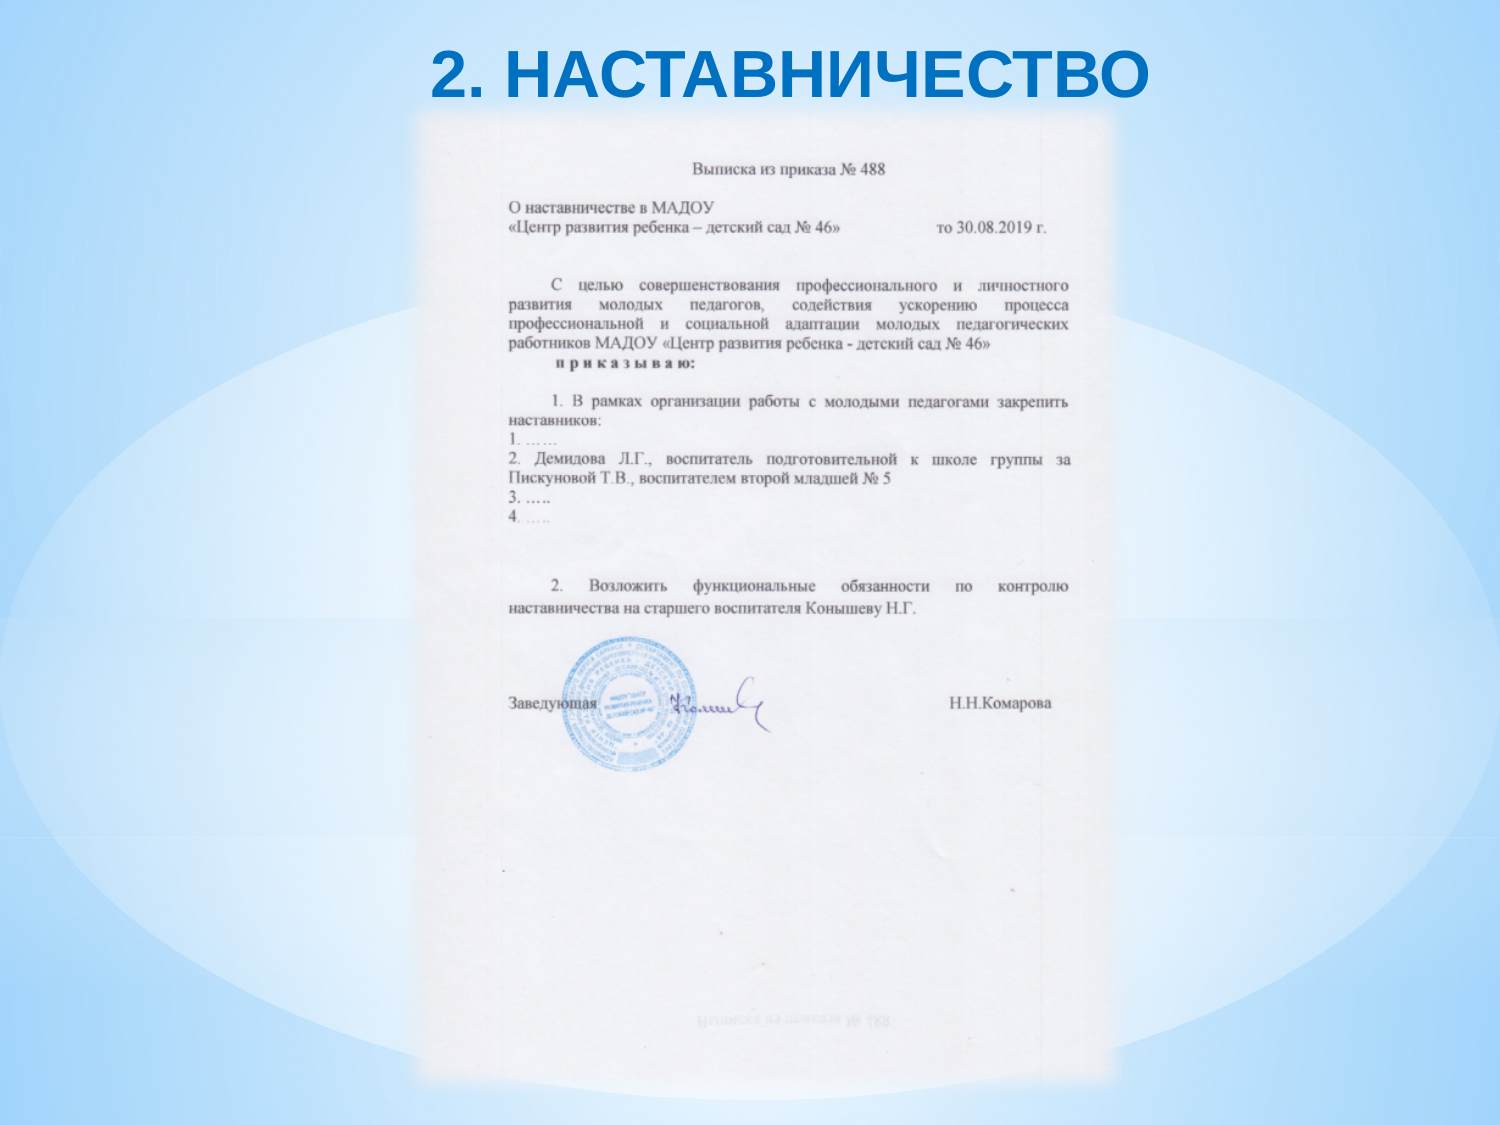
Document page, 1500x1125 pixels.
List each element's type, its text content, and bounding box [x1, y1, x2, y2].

picture [398, 93, 1133, 1102]
title 2. Наставничество [82, 23, 1500, 107]
